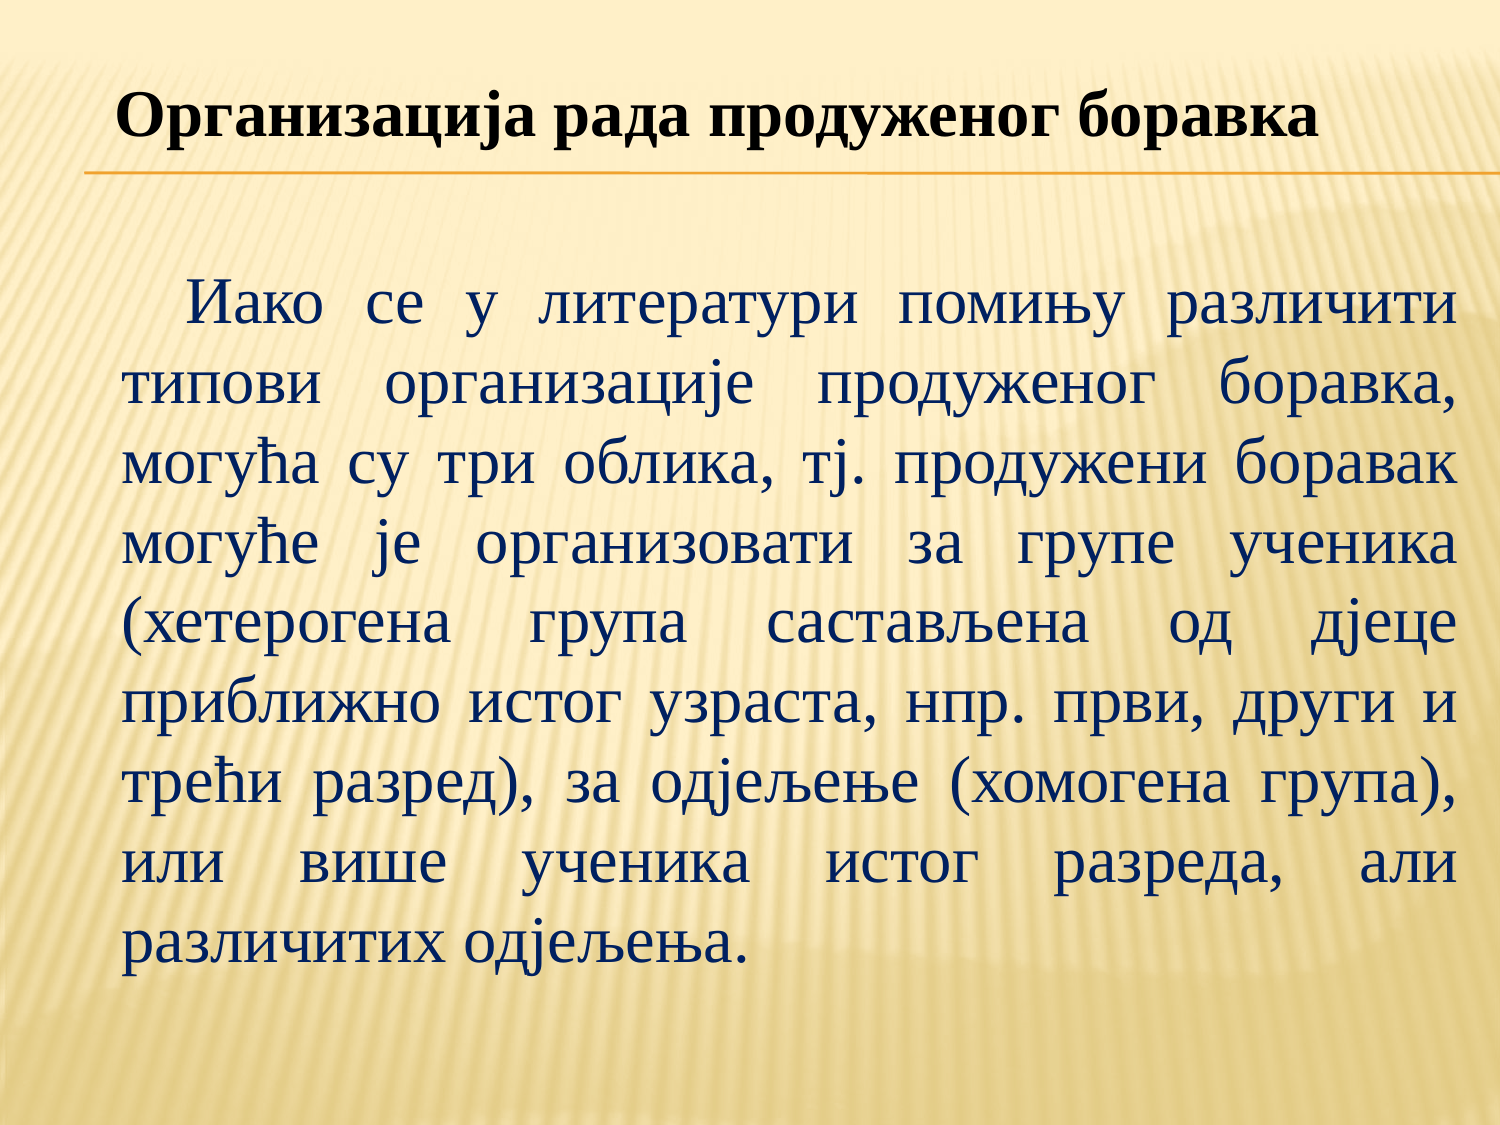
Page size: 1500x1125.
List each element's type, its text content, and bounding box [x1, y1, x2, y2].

list Организација рада продуженог боравка Иако се у литератури помињу различити типови организације продуженог боравка, могућа су три облика, тј. продужени боравак могуће је организовати за групе ученика (хетерогена група састављена од дјеце приближно истог узраста, нпр. први, други и трећи разред), за одјељење (хомогена група), или више ученика истог разреда, али различитих одјељења. [50, 62, 1475, 1050]
